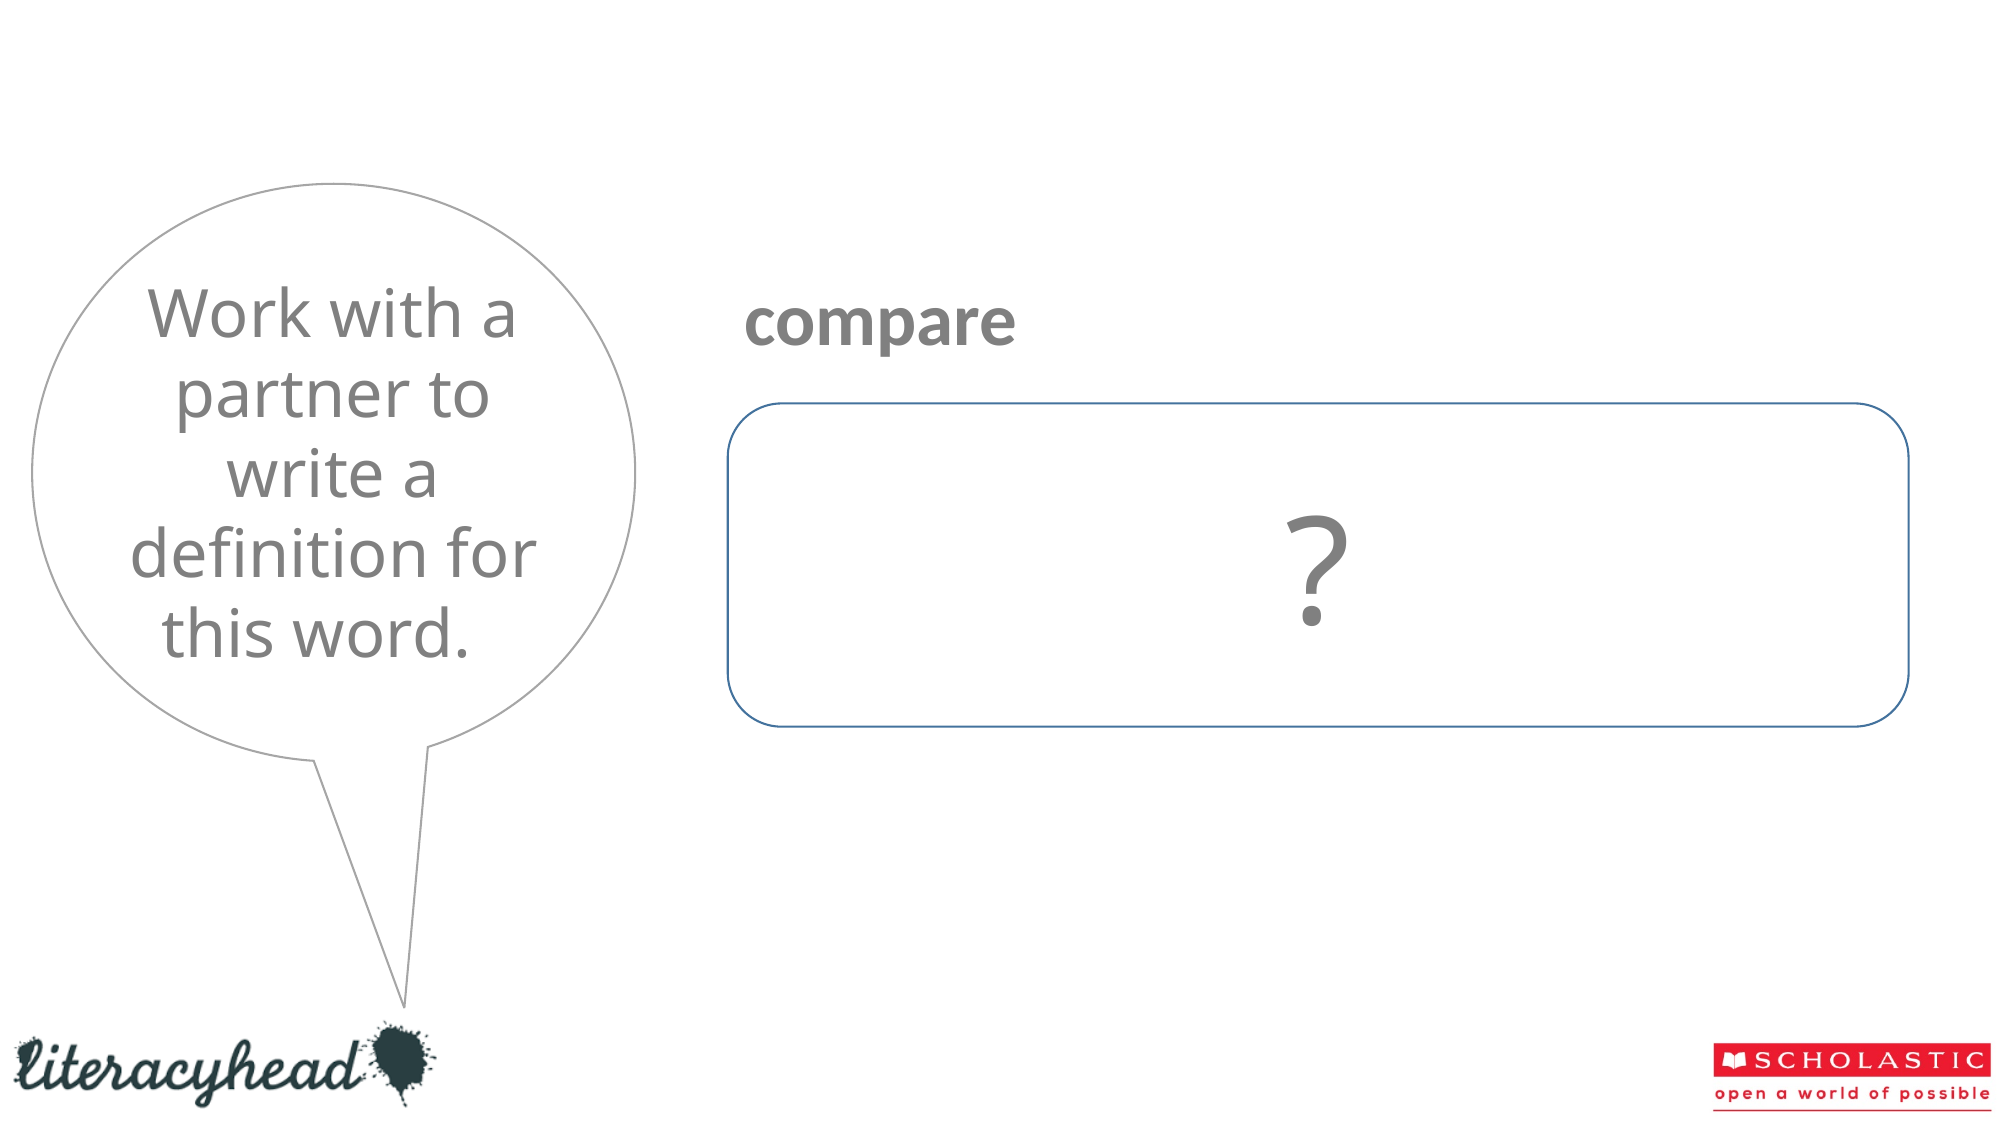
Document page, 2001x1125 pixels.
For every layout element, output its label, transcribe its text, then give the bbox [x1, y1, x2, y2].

text_box compare [729, 263, 1033, 368]
text_box [120, 678, 548, 1004]
picture [0, 1004, 464, 1120]
text_box ? [726, 402, 1910, 728]
text_box [31, 299, 91, 646]
text_box Work with a partner to write a definition for this word. [91, 263, 576, 678]
text_box [124, 182, 543, 263]
picture [1707, 1032, 1997, 1123]
text_box [576, 299, 637, 647]
